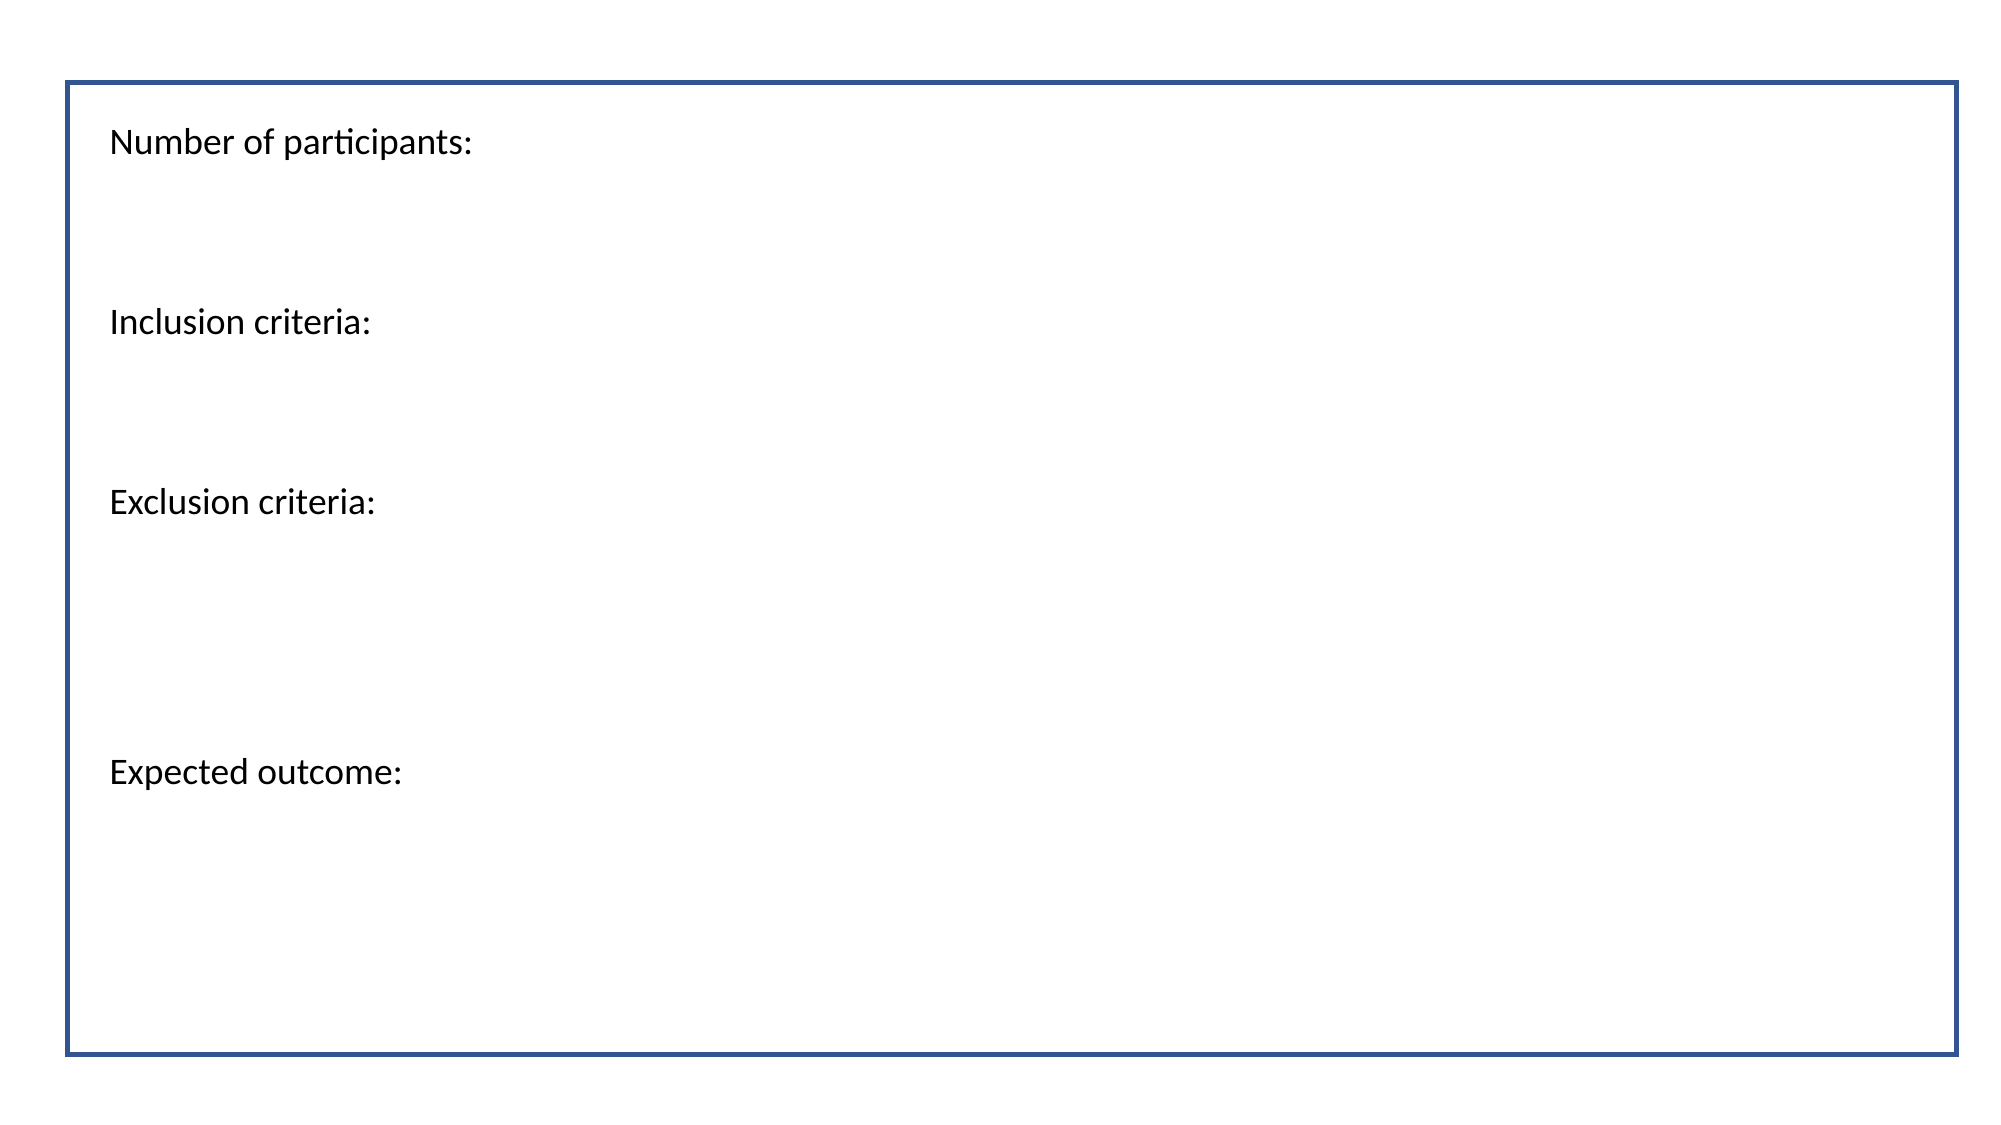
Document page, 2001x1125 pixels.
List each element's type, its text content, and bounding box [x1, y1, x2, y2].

text_box [66, 82, 1958, 1056]
text_box Number of participants: Inclusion criteria: Exclusion criteria: Expected outcome: [94, 109, 1957, 800]
